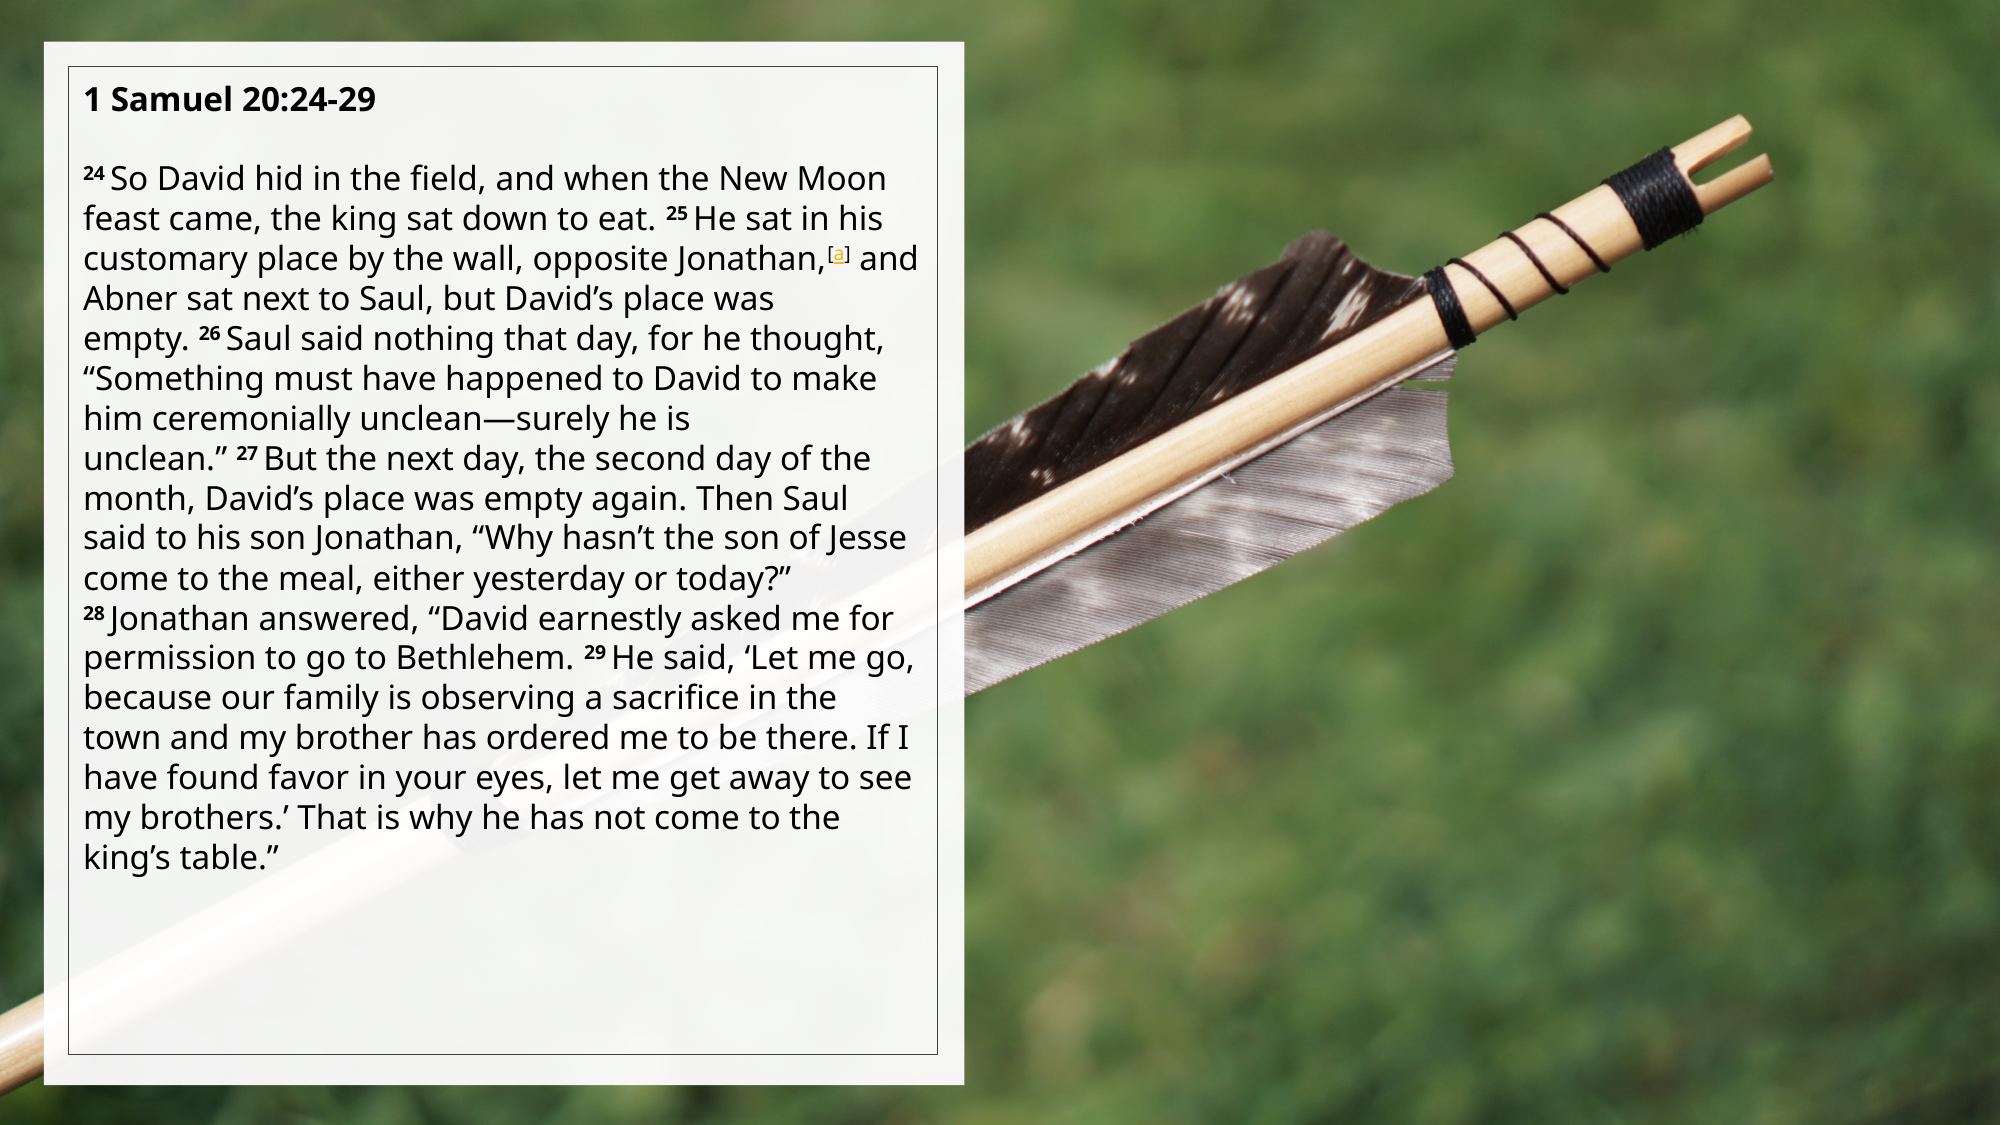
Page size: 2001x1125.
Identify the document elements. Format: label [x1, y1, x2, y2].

list [0, 0, 2000, 1125]
